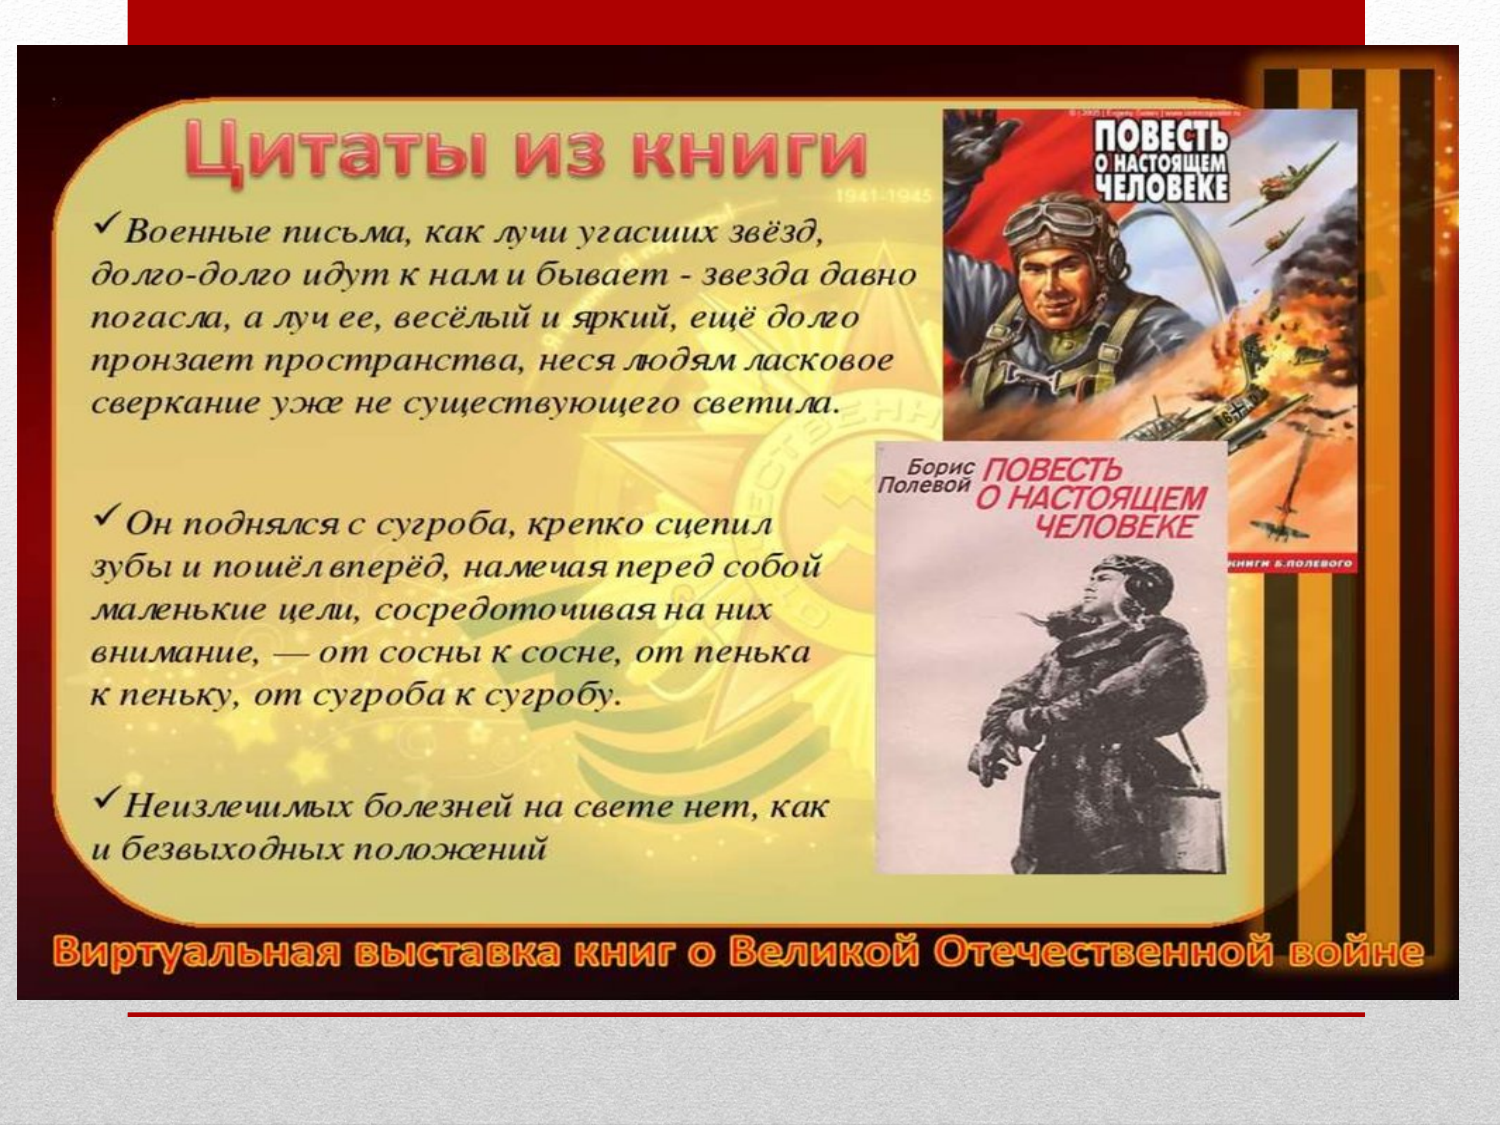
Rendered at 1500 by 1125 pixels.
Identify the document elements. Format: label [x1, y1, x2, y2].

picture [16, 45, 1459, 1001]
